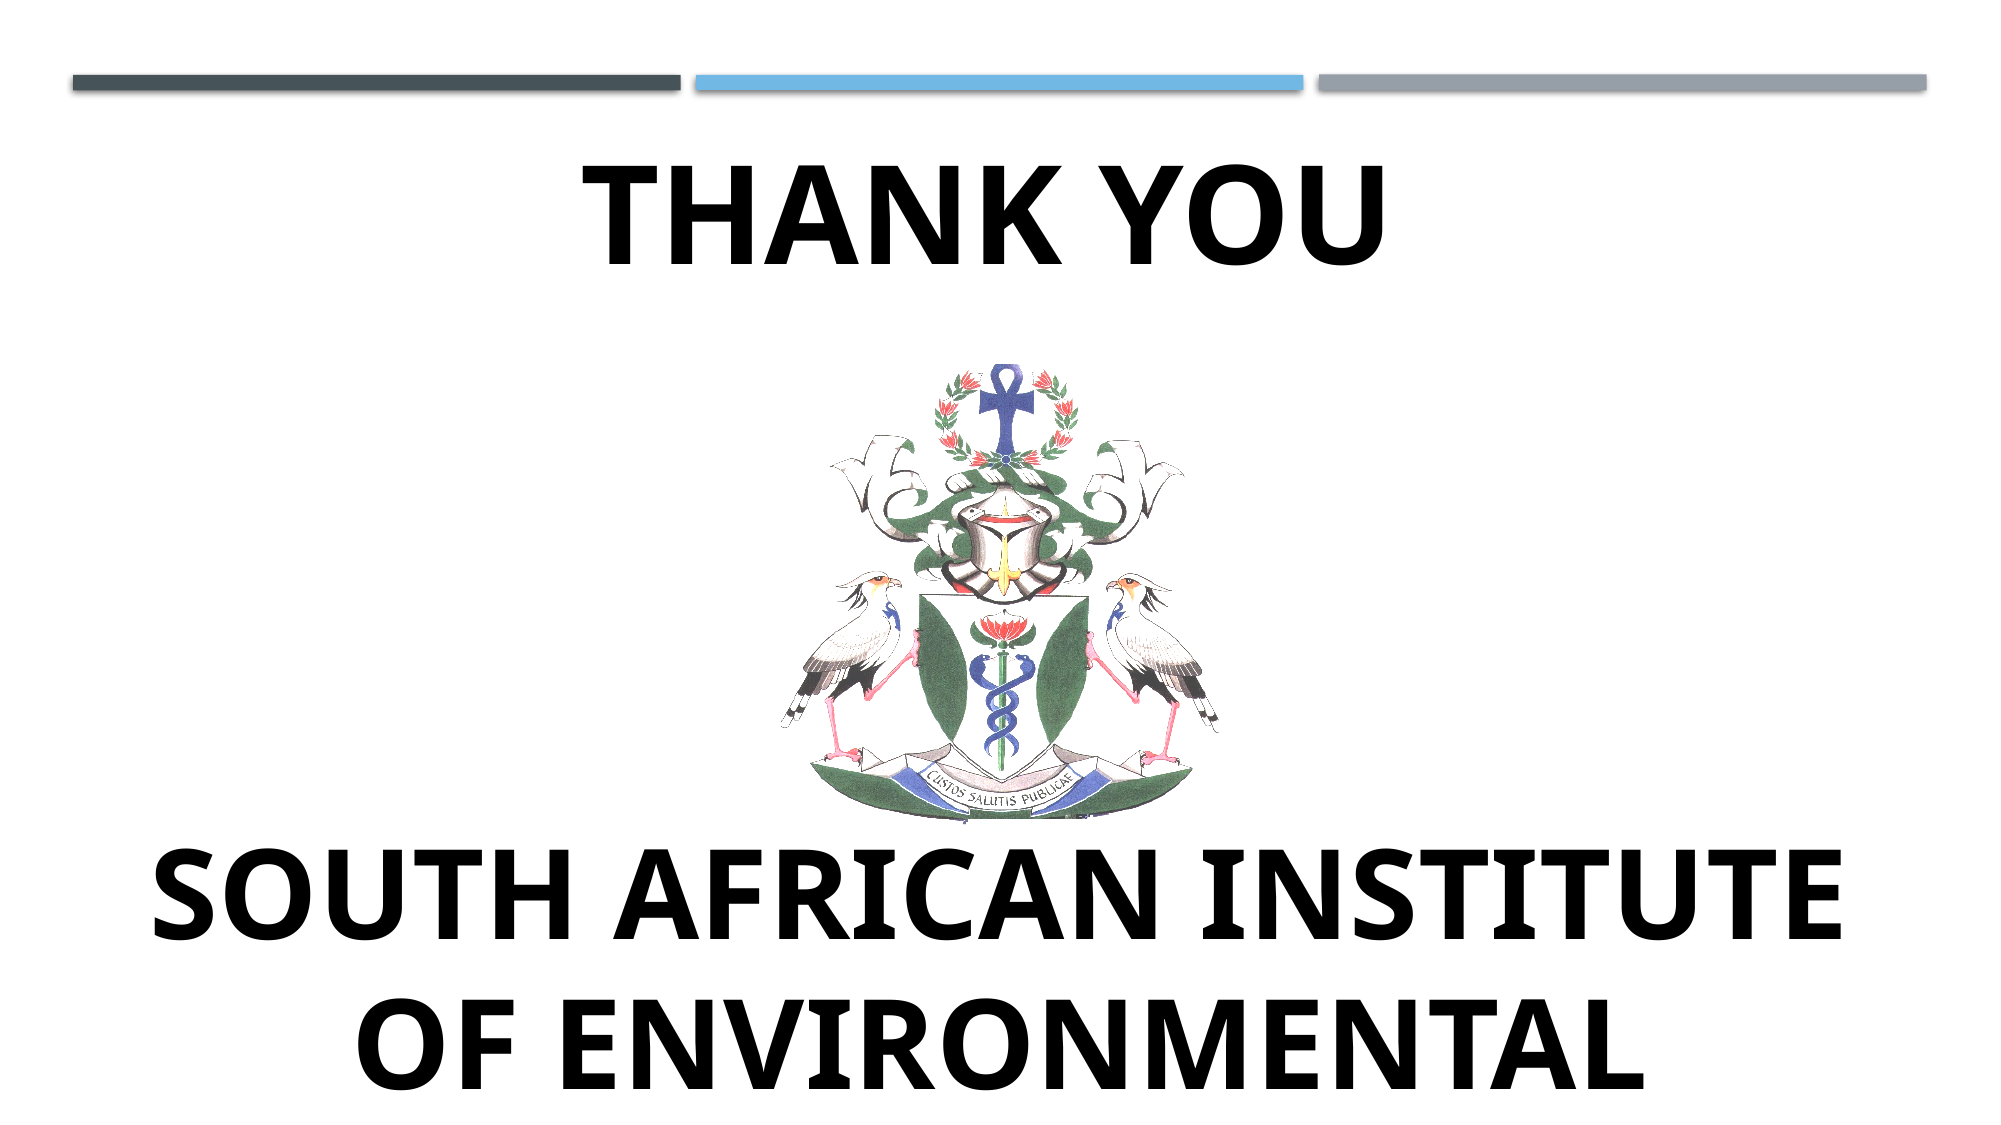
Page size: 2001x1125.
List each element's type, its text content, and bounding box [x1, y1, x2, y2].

text_box SOUTH AFRICAN INSTITUTE OF ENVIRONMENTAL HEALTH [104, 806, 1896, 1125]
text_box THANK YOU [80, 119, 1896, 300]
picture [781, 363, 1219, 839]
